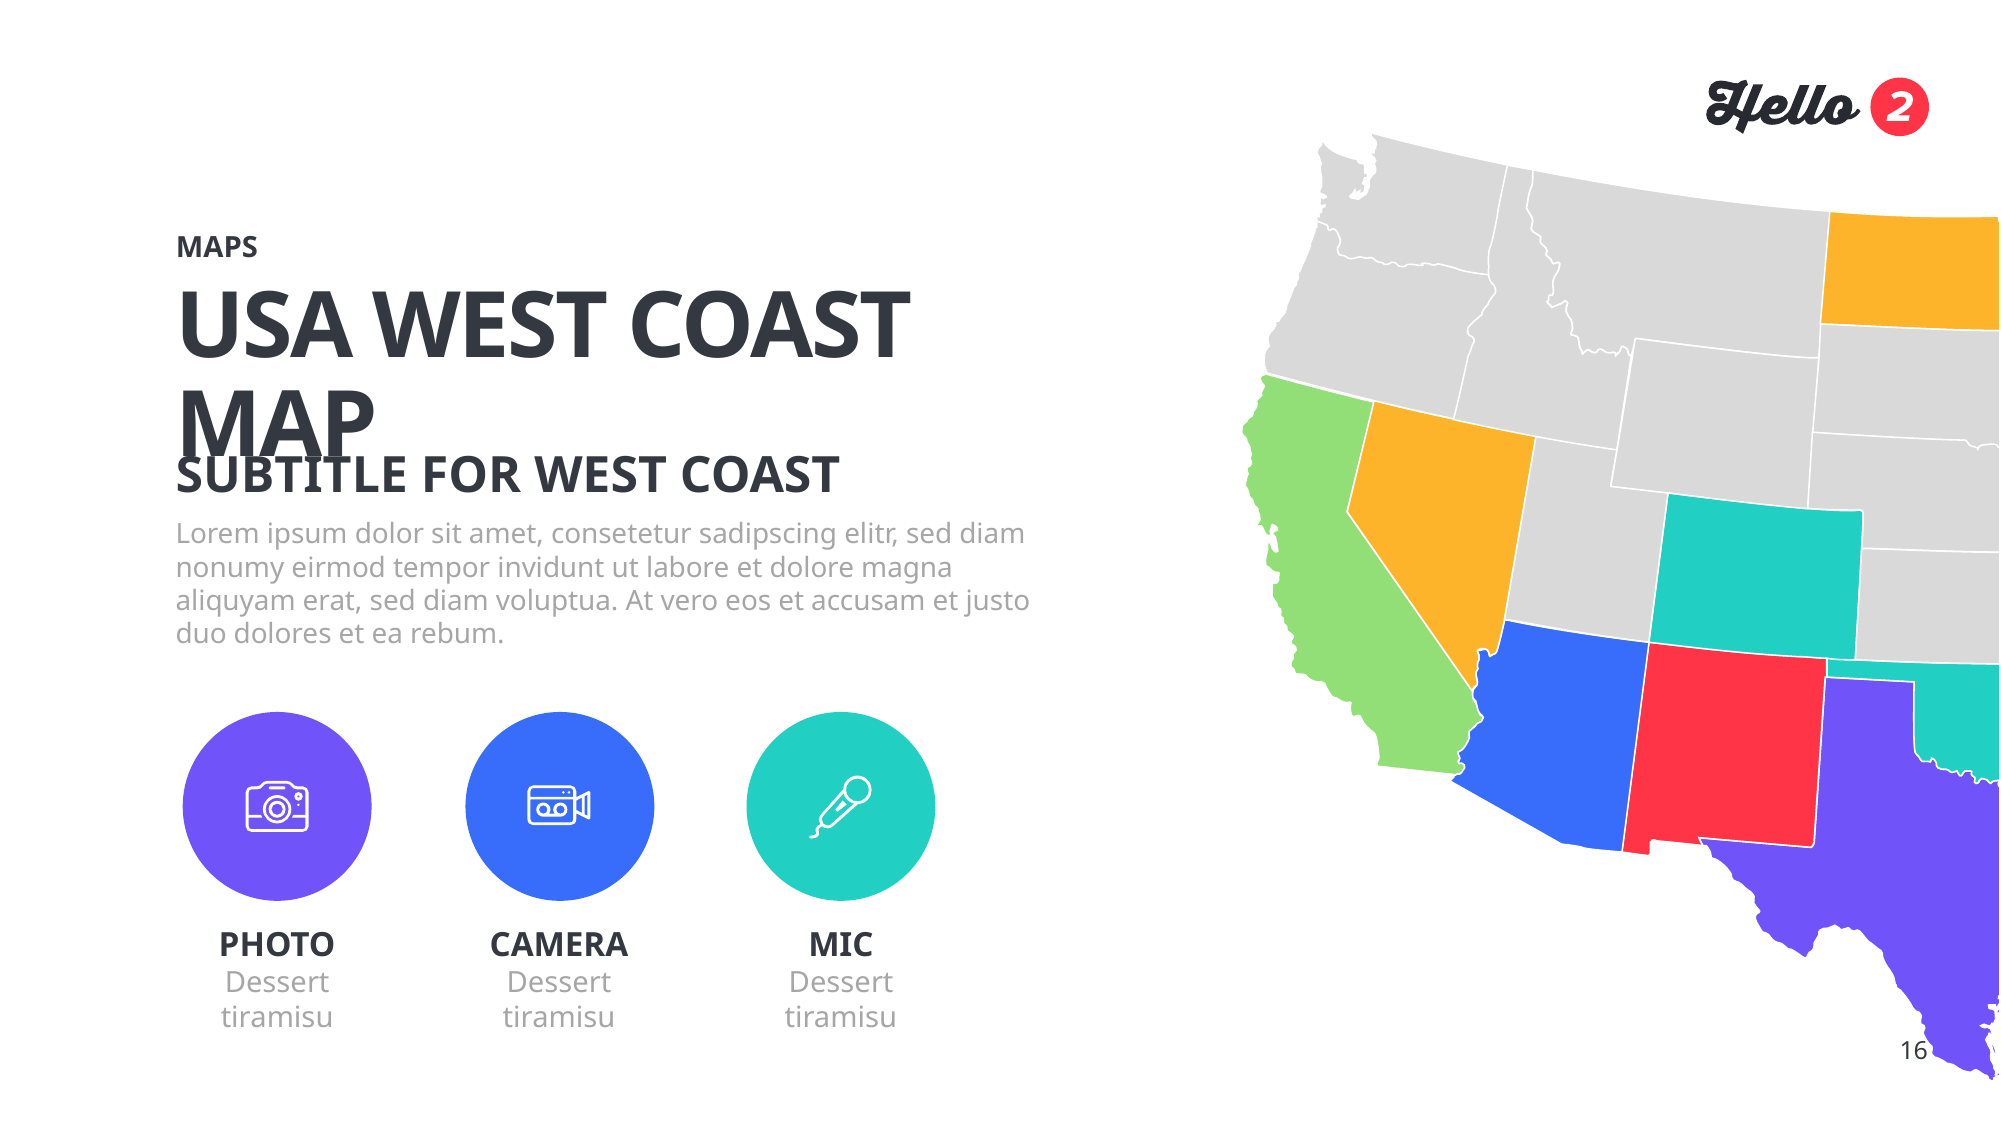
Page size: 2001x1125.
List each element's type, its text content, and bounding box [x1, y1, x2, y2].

text_box PHOTO Dessert tiramisu [160, 915, 394, 1041]
text_box MIC Dessert tiramisu [724, 915, 958, 1041]
text_box CAMERA Dessert tiramisu [442, 915, 676, 1041]
text_box [245, 780, 309, 832]
text_box SUBTITLE FOR WEST COAST [160, 435, 1093, 511]
text_box [527, 785, 591, 826]
text_box [464, 711, 655, 902]
text_box [745, 711, 936, 902]
list MAPS [160, 224, 1074, 281]
title USA WEST COAST MAP [160, 281, 1074, 403]
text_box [1240, 131, 2000, 1082]
text_box Lorem ipsum dolor sit amet, consetetur sadipscing elitr, sed diam nonumy eirmod tempor invidunt ut labore et dolore magna aliquyam erat, sed diam voluptua. At vero eos et accusam et justo duo dolores et ea rebum. [160, 511, 1068, 657]
text_box [809, 775, 872, 839]
text_box [182, 711, 373, 902]
